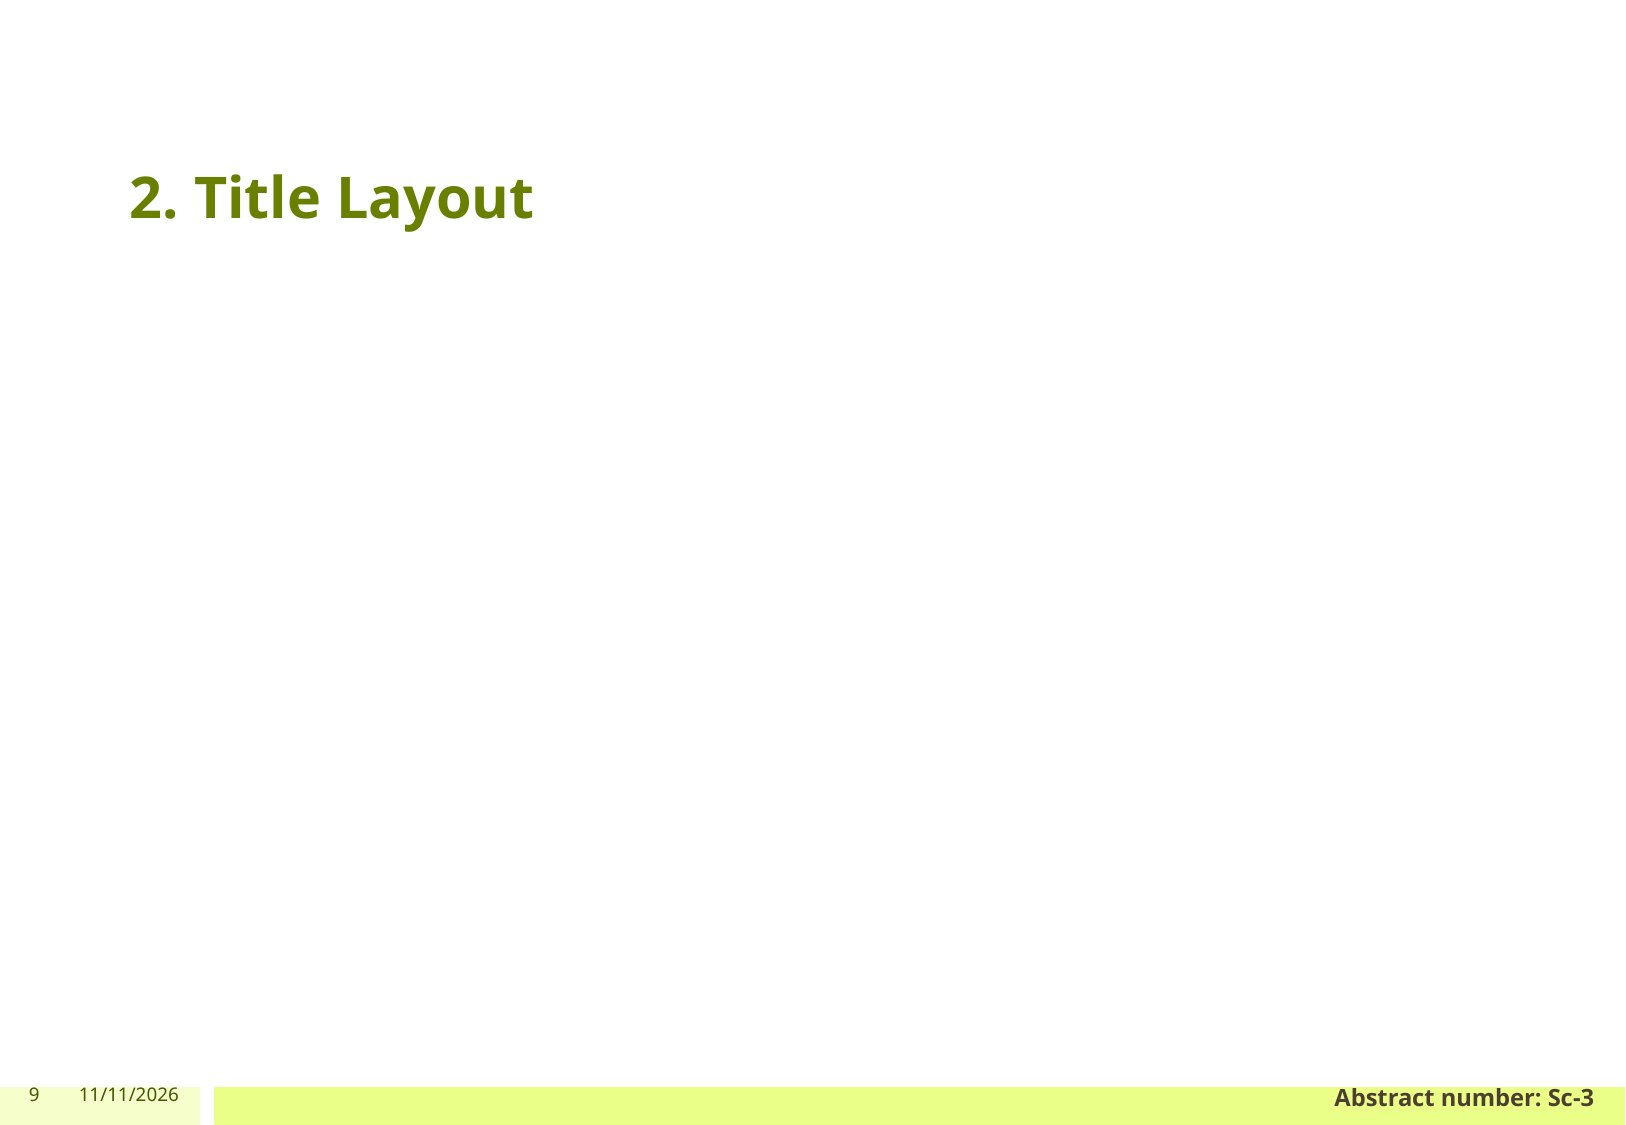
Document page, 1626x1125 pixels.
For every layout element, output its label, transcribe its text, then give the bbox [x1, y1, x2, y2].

text_box Abstract number: Sc-3 [1296, 1083, 1625, 1112]
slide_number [60, 1080, 194, 1111]
slide_number 9 [0, 1080, 55, 1111]
title 2. Title Layout [114, 152, 1364, 238]
